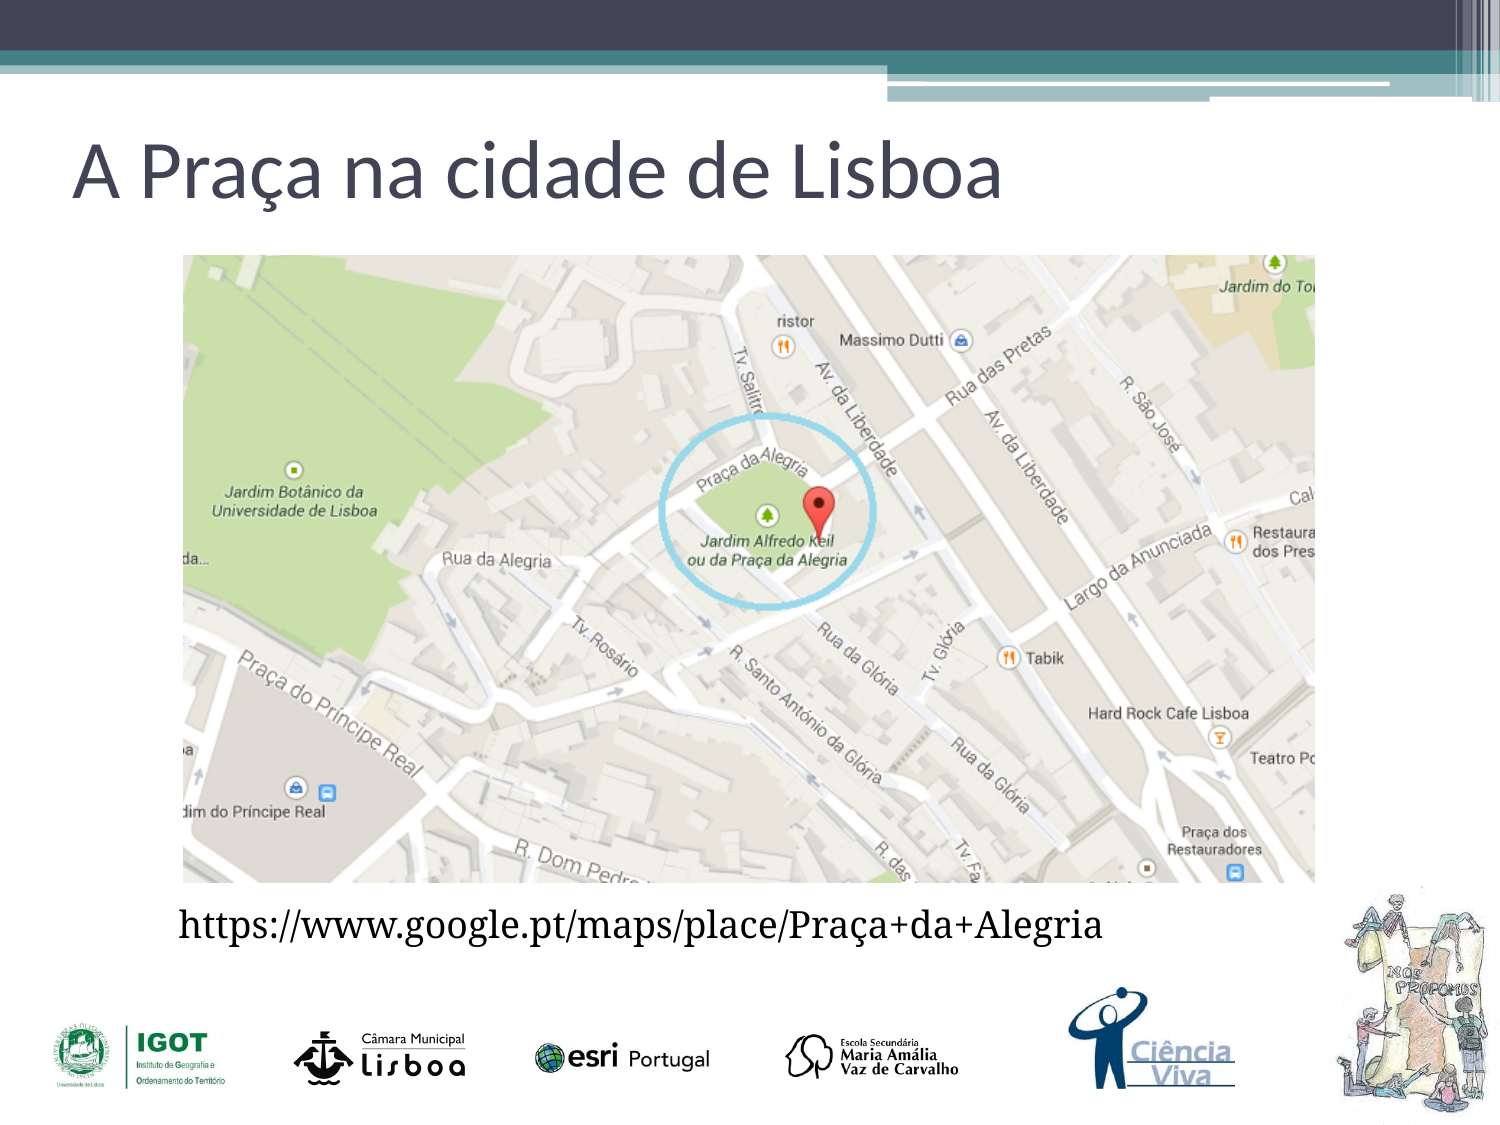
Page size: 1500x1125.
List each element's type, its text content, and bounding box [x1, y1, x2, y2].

picture [785, 1034, 959, 1080]
picture [289, 1022, 470, 1093]
picture [182, 255, 1315, 883]
picture [1330, 885, 1500, 1125]
picture [52, 1022, 226, 1090]
text_box https://www.google.pt/maps/place/Praça+da+Alegria [171, 893, 1324, 953]
title A Praça na cidade de Lisboa [64, 77, 1416, 254]
picture [525, 1034, 722, 1082]
picture [1068, 987, 1235, 1089]
